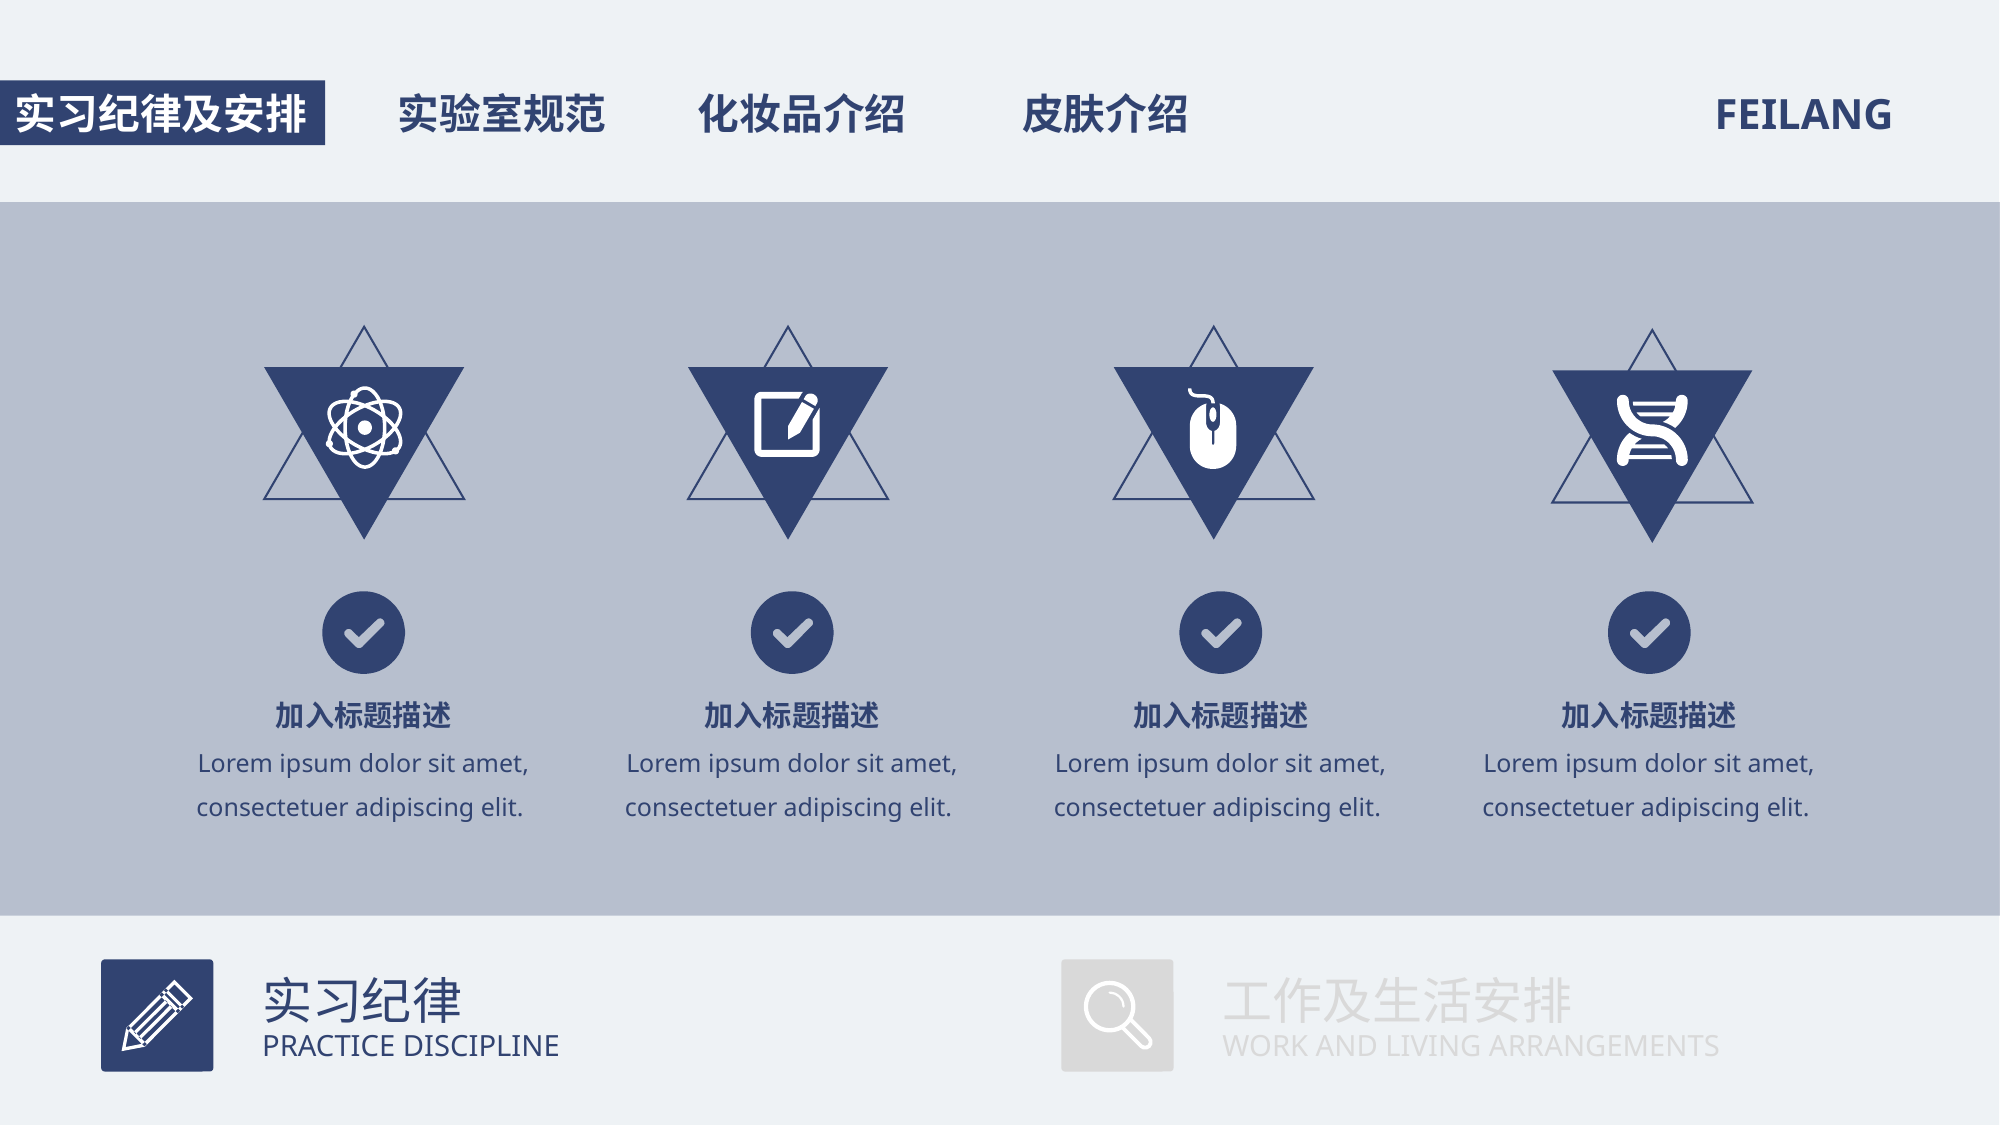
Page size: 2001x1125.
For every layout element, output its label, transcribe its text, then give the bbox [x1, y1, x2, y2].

text_box [1677, 437, 1755, 504]
text_box [686, 366, 890, 542]
text_box [262, 433, 339, 501]
text_box [1550, 369, 1755, 545]
text_box 加入标题描述 Lorem ipsum dolor sit amet, consectetuer adipiscing elit. [163, 672, 565, 830]
text_box [1111, 366, 1316, 542]
text_box [1628, 327, 1677, 369]
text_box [1616, 394, 1688, 466]
text_box 加入标题描述 Lorem ipsum dolor sit amet, consectetuer adipiscing elit. [1020, 672, 1422, 830]
text_box [1238, 433, 1316, 501]
text_box [262, 366, 466, 542]
text_box [1111, 434, 1189, 501]
text_box [813, 434, 890, 501]
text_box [754, 391, 820, 457]
text_box [1179, 591, 1263, 674]
text_box [750, 591, 834, 674]
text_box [325, 386, 403, 469]
text_box [1189, 324, 1238, 366]
text_box 加入标题描述 Lorem ipsum dolor sit amet, consectetuer adipiscing elit. [1448, 672, 1850, 830]
text_box [389, 434, 466, 501]
text_box [686, 433, 763, 501]
text_box [764, 324, 812, 366]
text_box [340, 324, 389, 366]
text_box [322, 591, 406, 674]
text_box [1550, 437, 1627, 504]
text_box [1608, 591, 1691, 674]
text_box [1187, 388, 1237, 469]
text_box 加入标题描述 Lorem ipsum dolor sit amet, consectetuer adipiscing elit. [591, 672, 993, 830]
